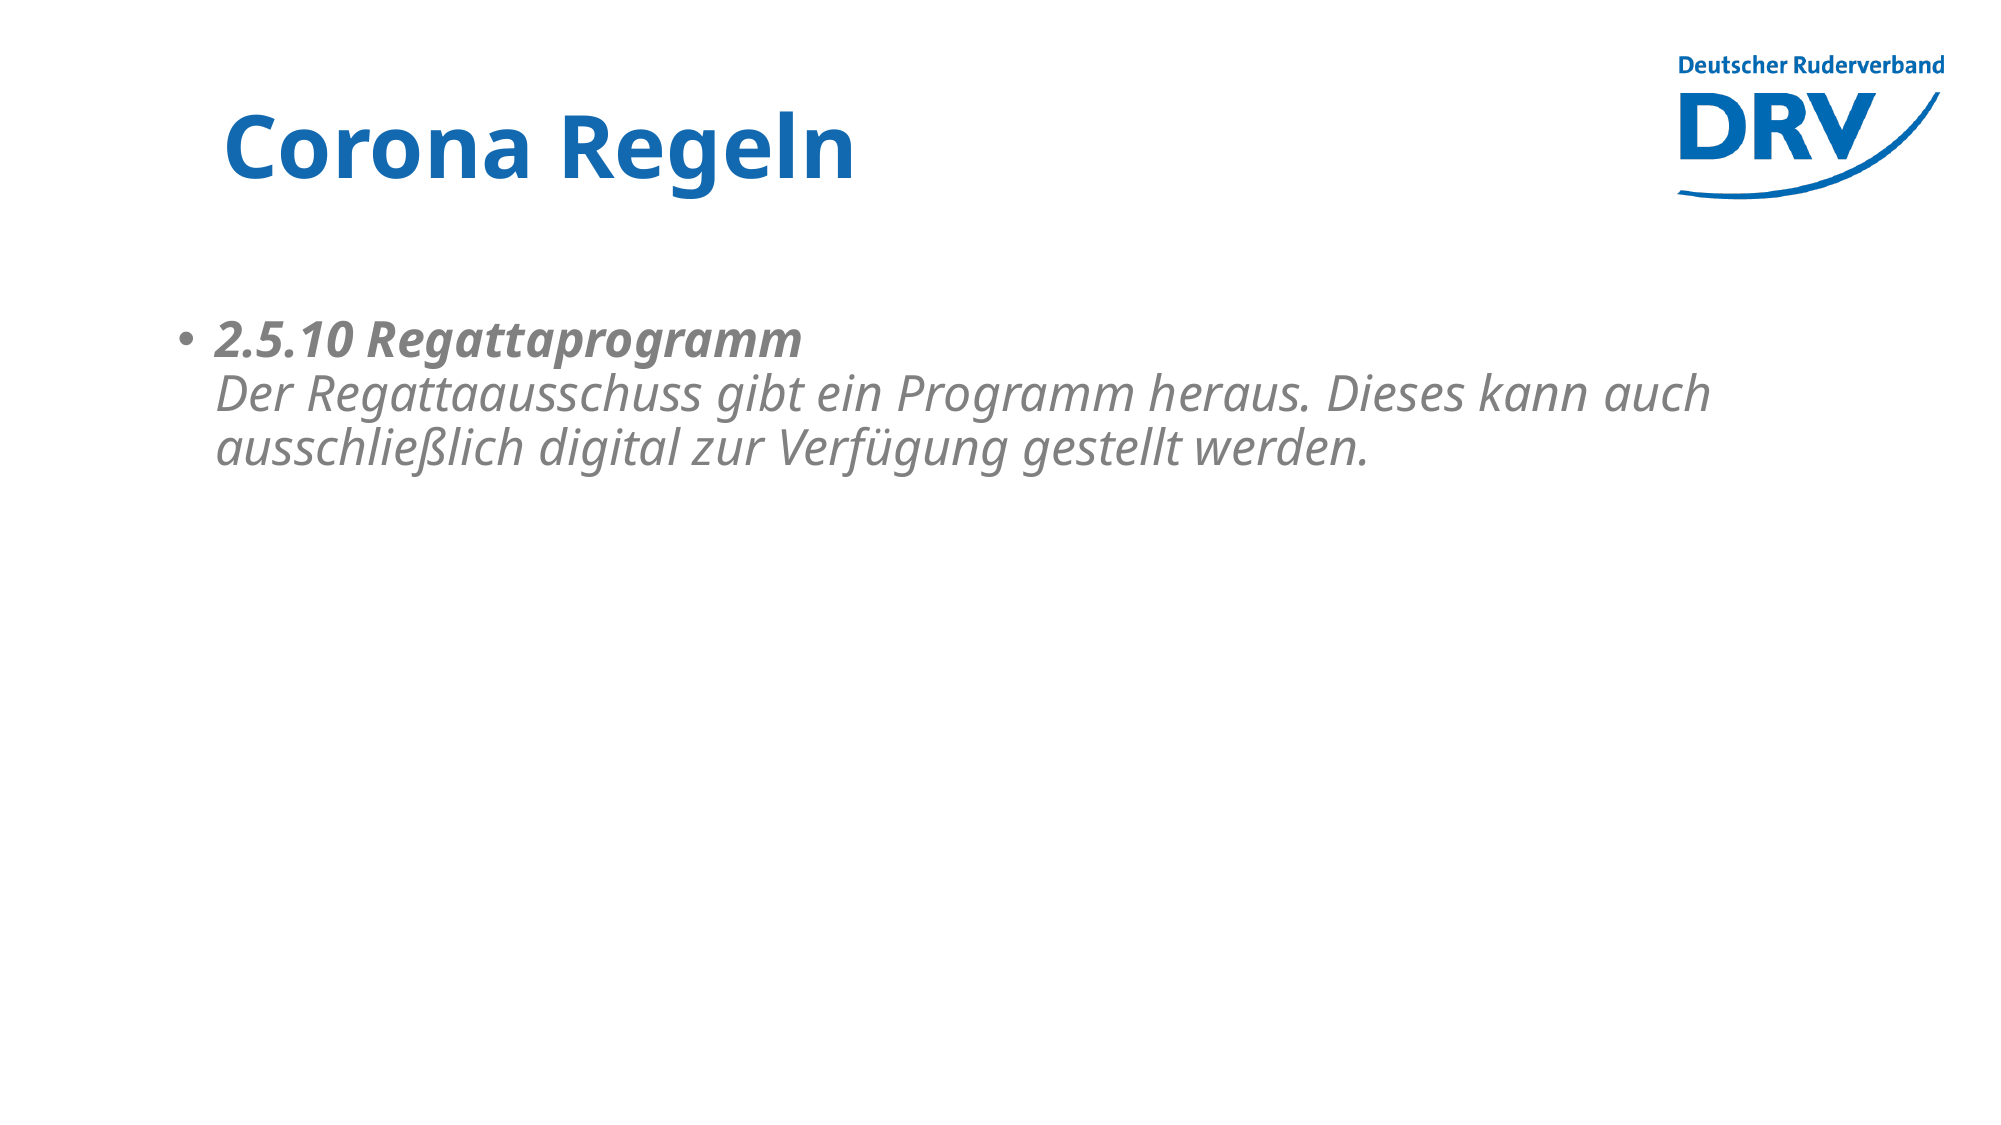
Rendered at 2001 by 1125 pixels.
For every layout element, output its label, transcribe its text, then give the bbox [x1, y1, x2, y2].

title Corona Regeln [206, 53, 1127, 247]
picture [1677, 54, 1944, 201]
list 2.5.10 Regattaprogramm Der Regattaausschuss gibt ein Programm heraus. Dieses kann auch ausschließlich digital zur Verfügung gestellt werden. [162, 307, 1803, 989]
